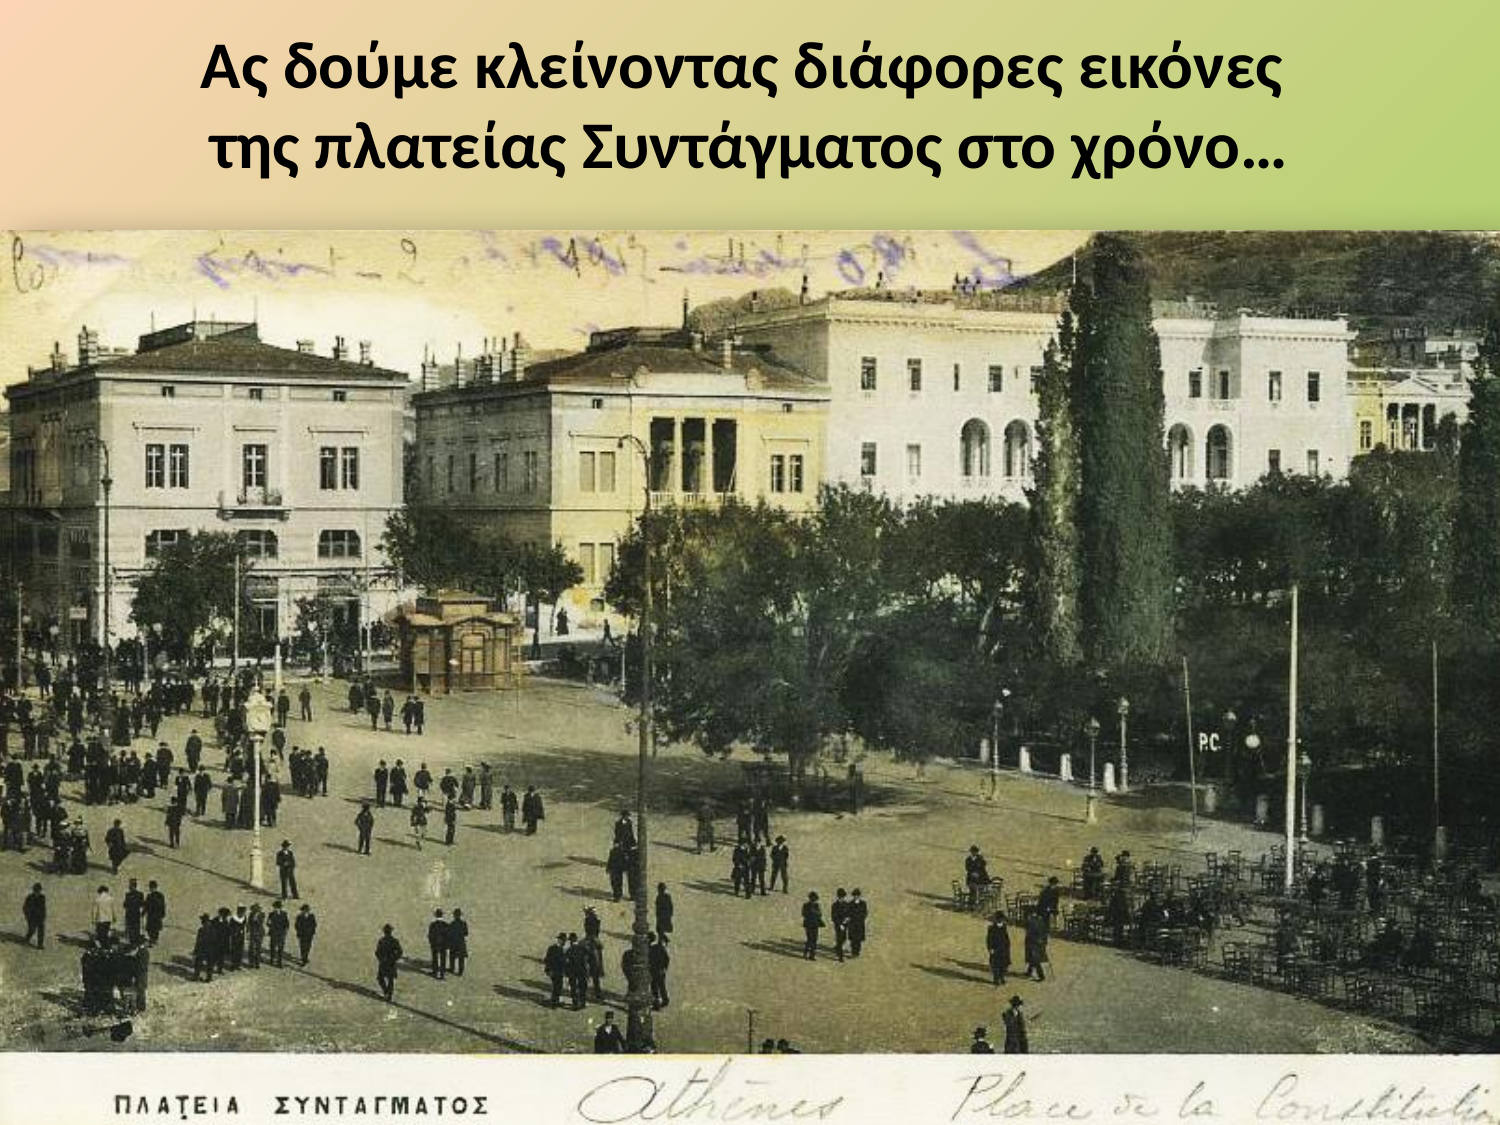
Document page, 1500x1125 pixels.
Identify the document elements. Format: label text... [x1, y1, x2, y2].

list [0, 230, 1500, 1125]
title Ας δούμε κλείνοντας διάφορες εικόνες της πλατείας Συντάγματος στο χρόνο… [0, 30, 1500, 173]
